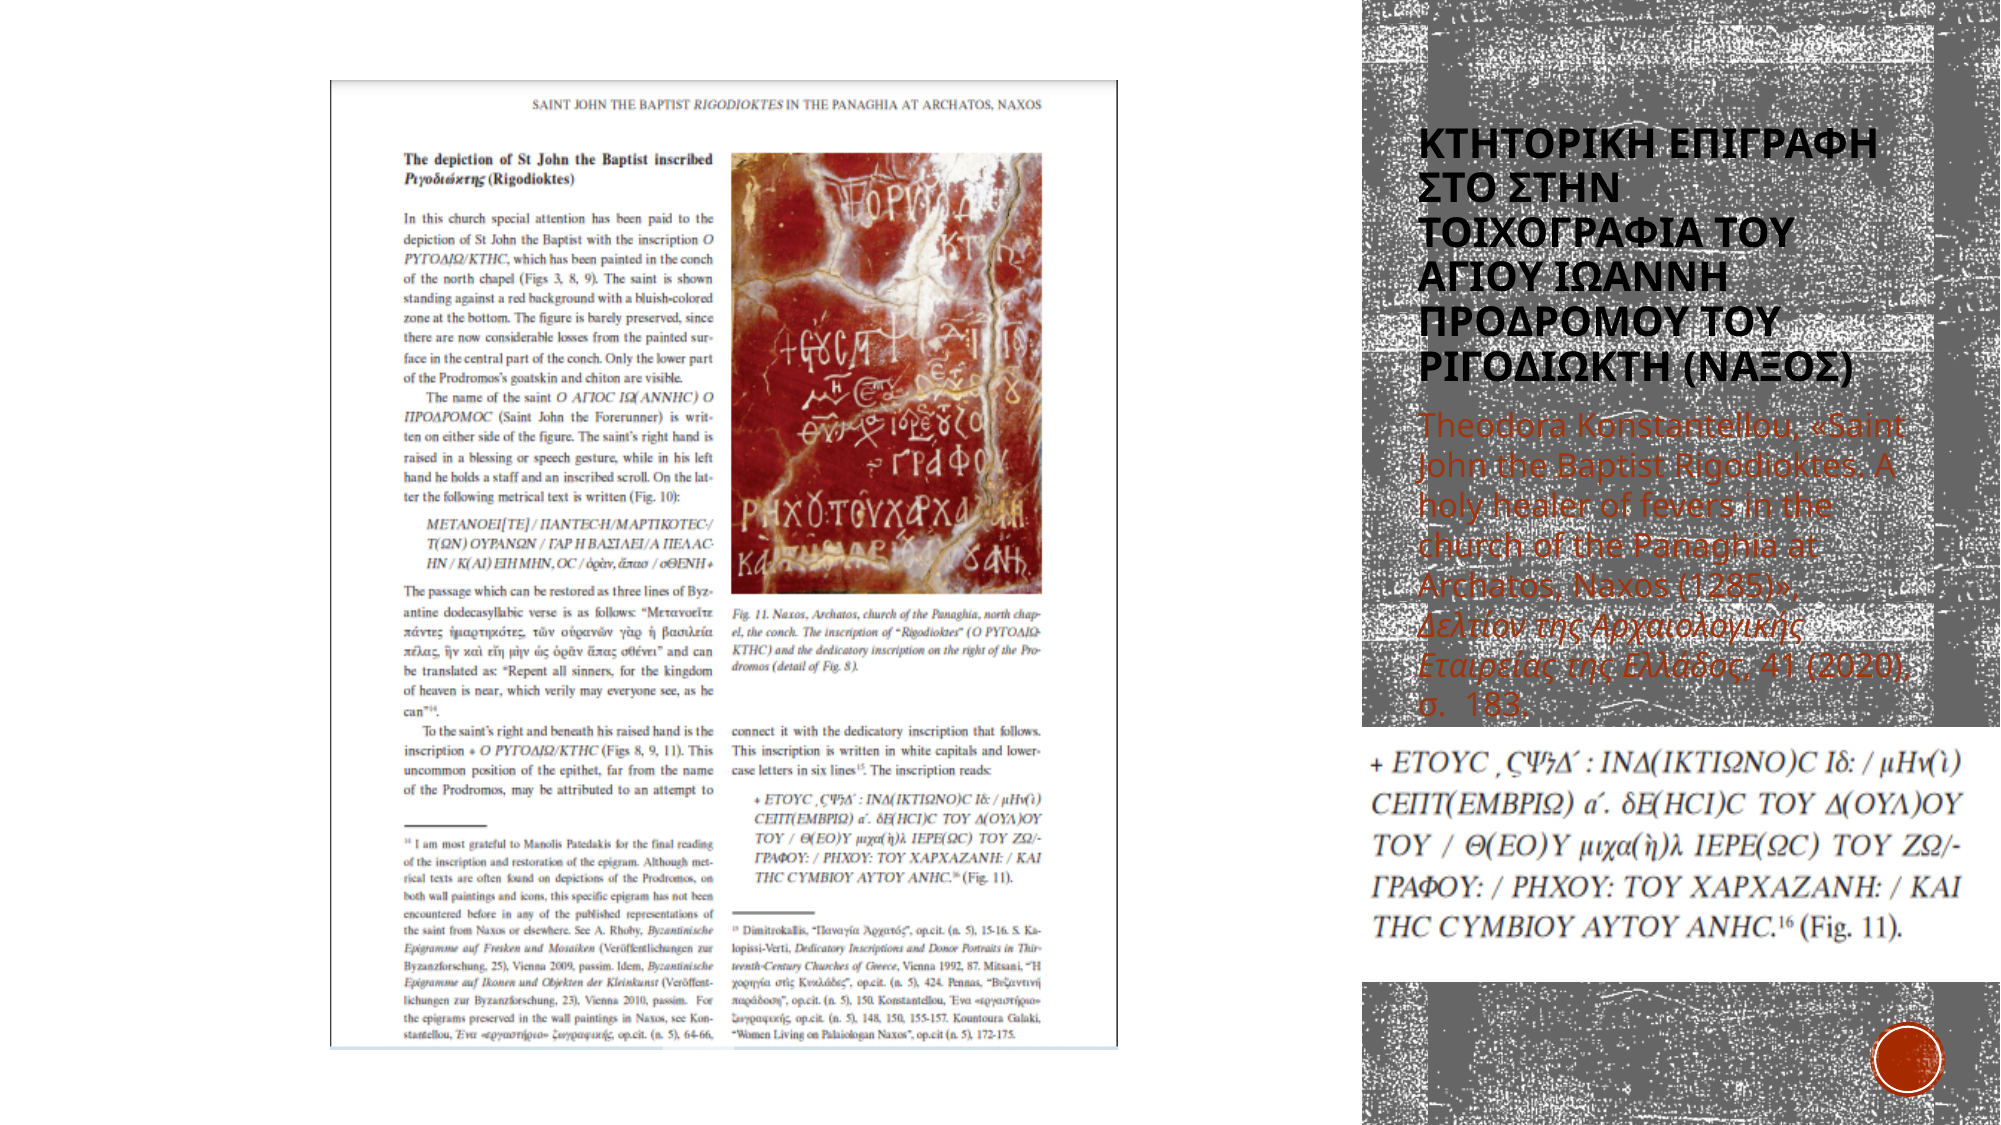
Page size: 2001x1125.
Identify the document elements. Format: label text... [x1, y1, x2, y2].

picture [1319, 727, 2000, 982]
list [334, 83, 1115, 1048]
title Κτητορικη επιγραφη στο στην τοιχογραφια του αγιου ιωαννη προδρομου του ριγοδιωκτη (ναξος) [1402, 112, 1928, 397]
list Theodora Konstantellou, «Saint John the Baptist Rigodioktes. A holy healer of fevers in the church of the Panaghia at Archatos, Naxos (1285)», Δελτίον της Αρχαιολογικής Εταιρείας της Ελλάδος, 41 (2020), σ. 183. [1402, 397, 1928, 726]
